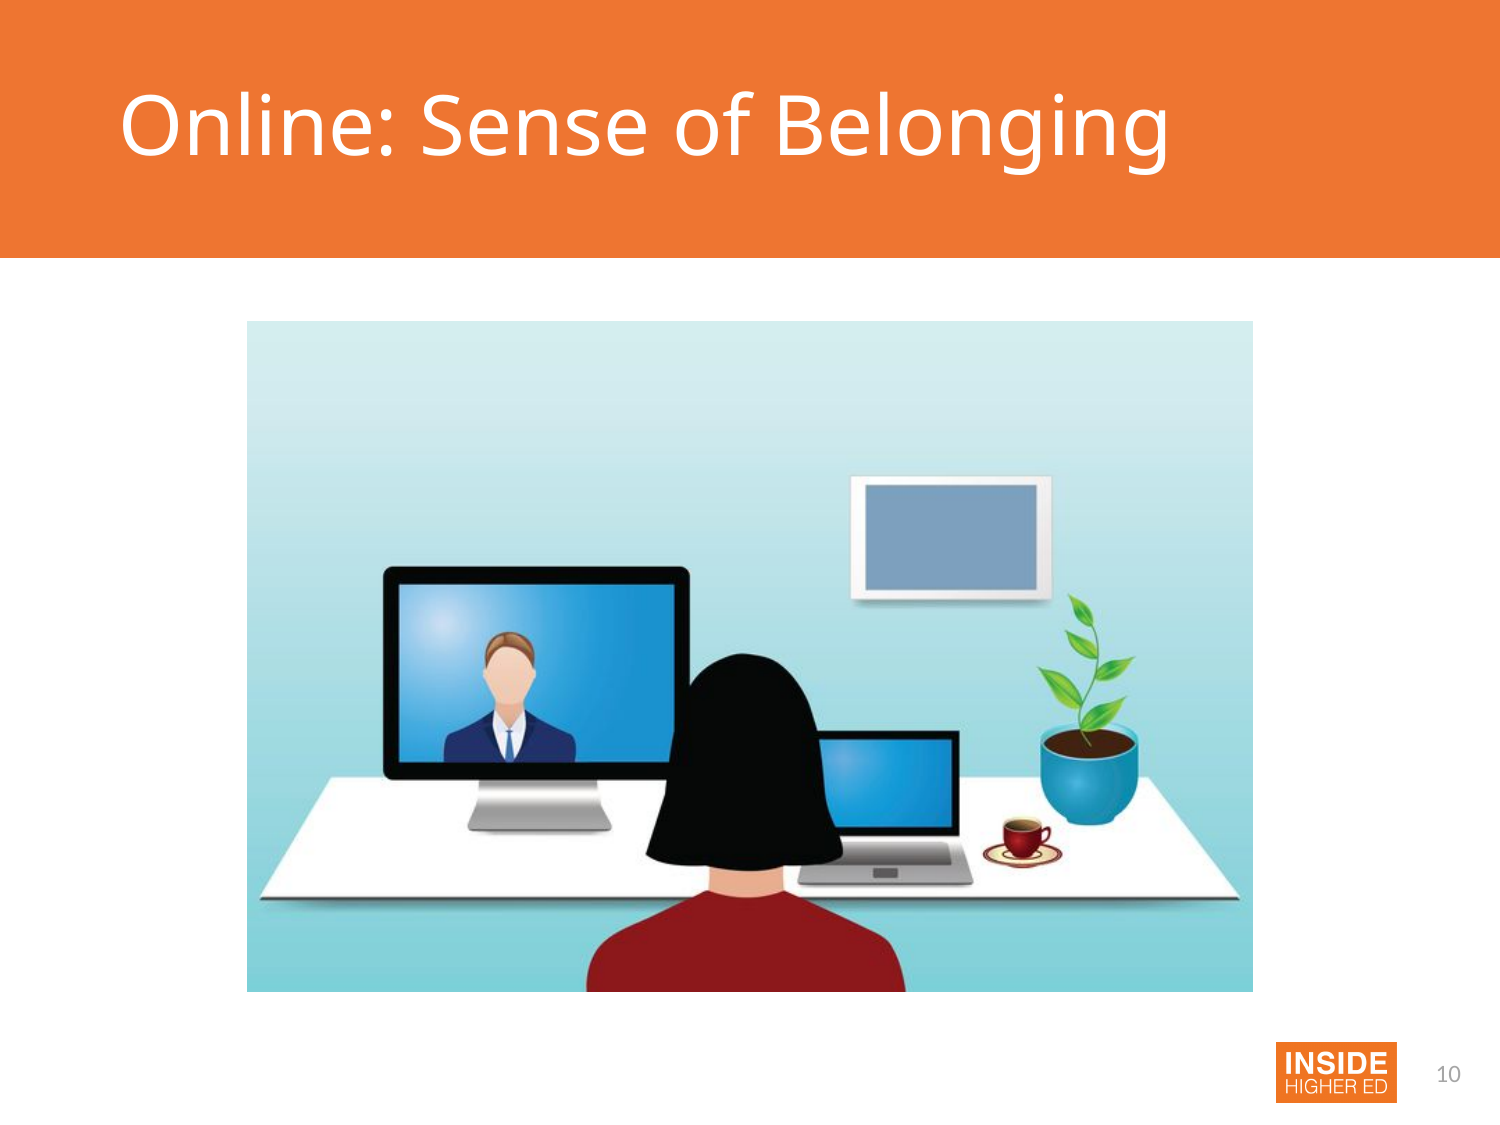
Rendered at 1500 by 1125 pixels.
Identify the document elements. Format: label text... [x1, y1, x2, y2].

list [247, 321, 1253, 992]
title Online: Sense of Belonging [103, 0, 1397, 256]
picture [1276, 1042, 1397, 1103]
